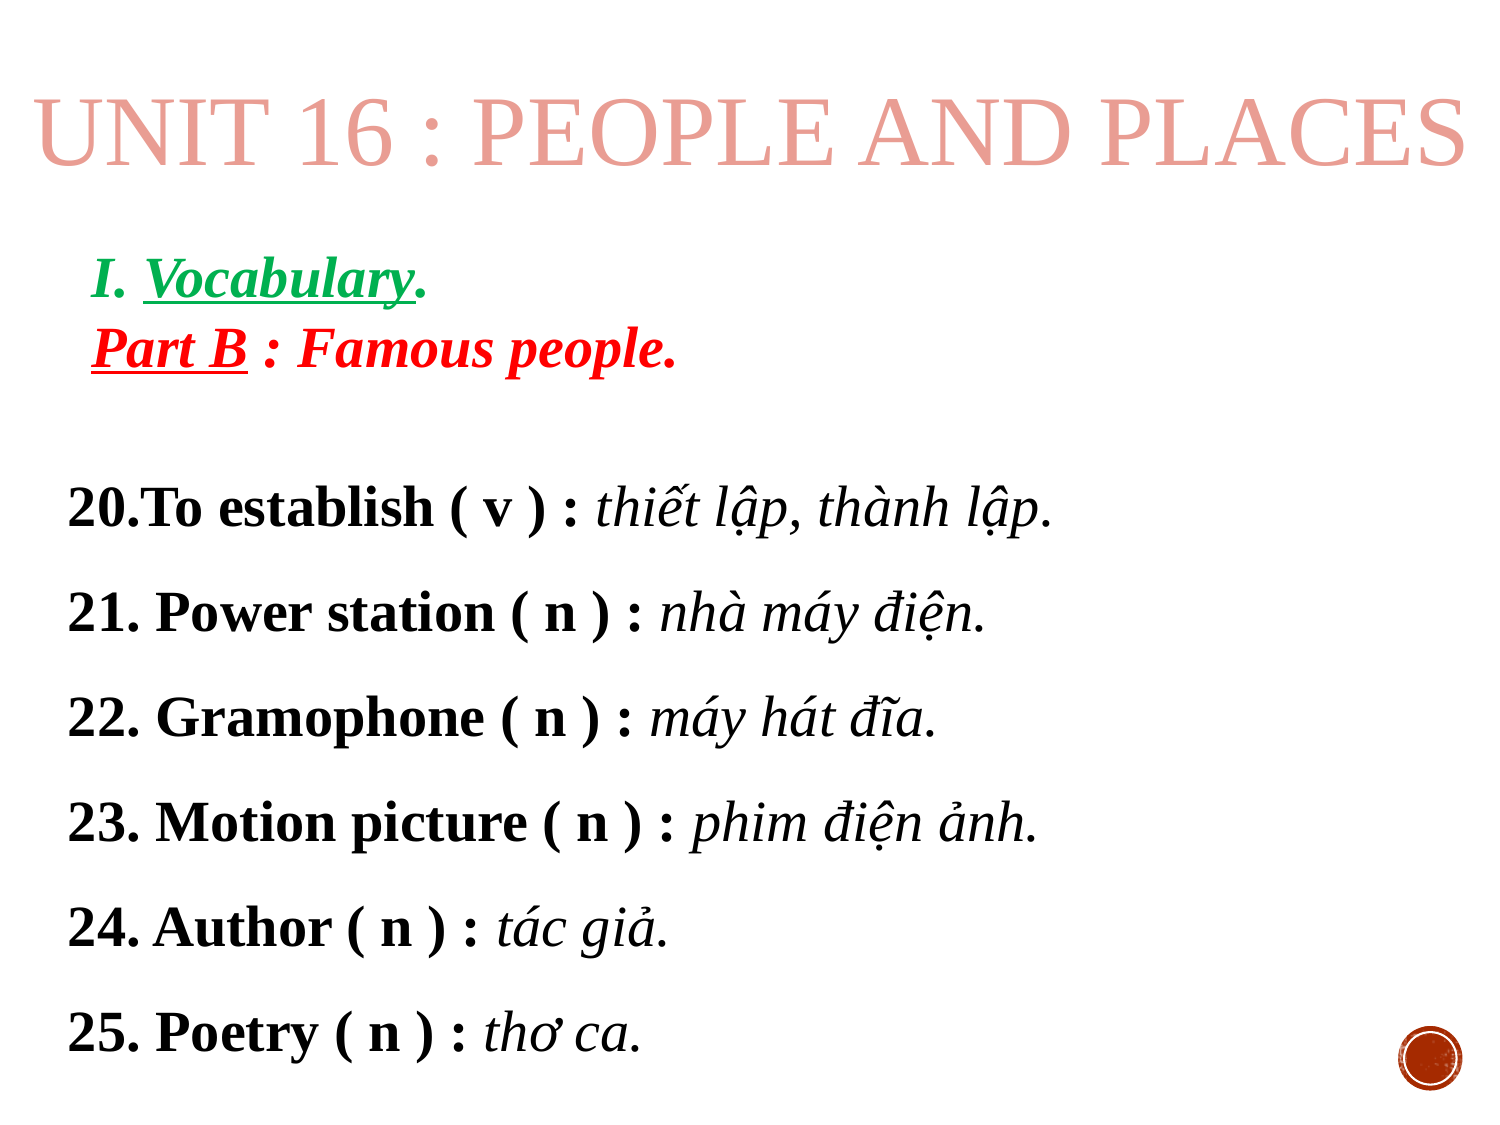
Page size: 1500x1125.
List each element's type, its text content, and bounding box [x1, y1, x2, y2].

text_box I. Vocabulary. Part B : Famous people. [76, 231, 979, 387]
text_box 20.To establish ( v ) : thiết lập, thành lập. 21. Power station ( n ) : nhà máy điện. 22. Gramophone ( n ) : máy hát đĩa. 23. Motion picture ( n ) : phim điện ảnh. 24. Author ( n ) : tác giả. 25. Poetry ( n ) : thơ ca. [53, 425, 1500, 1070]
text_box UNIT 16 : PEOPLE AND PLACES [17, 58, 1500, 193]
